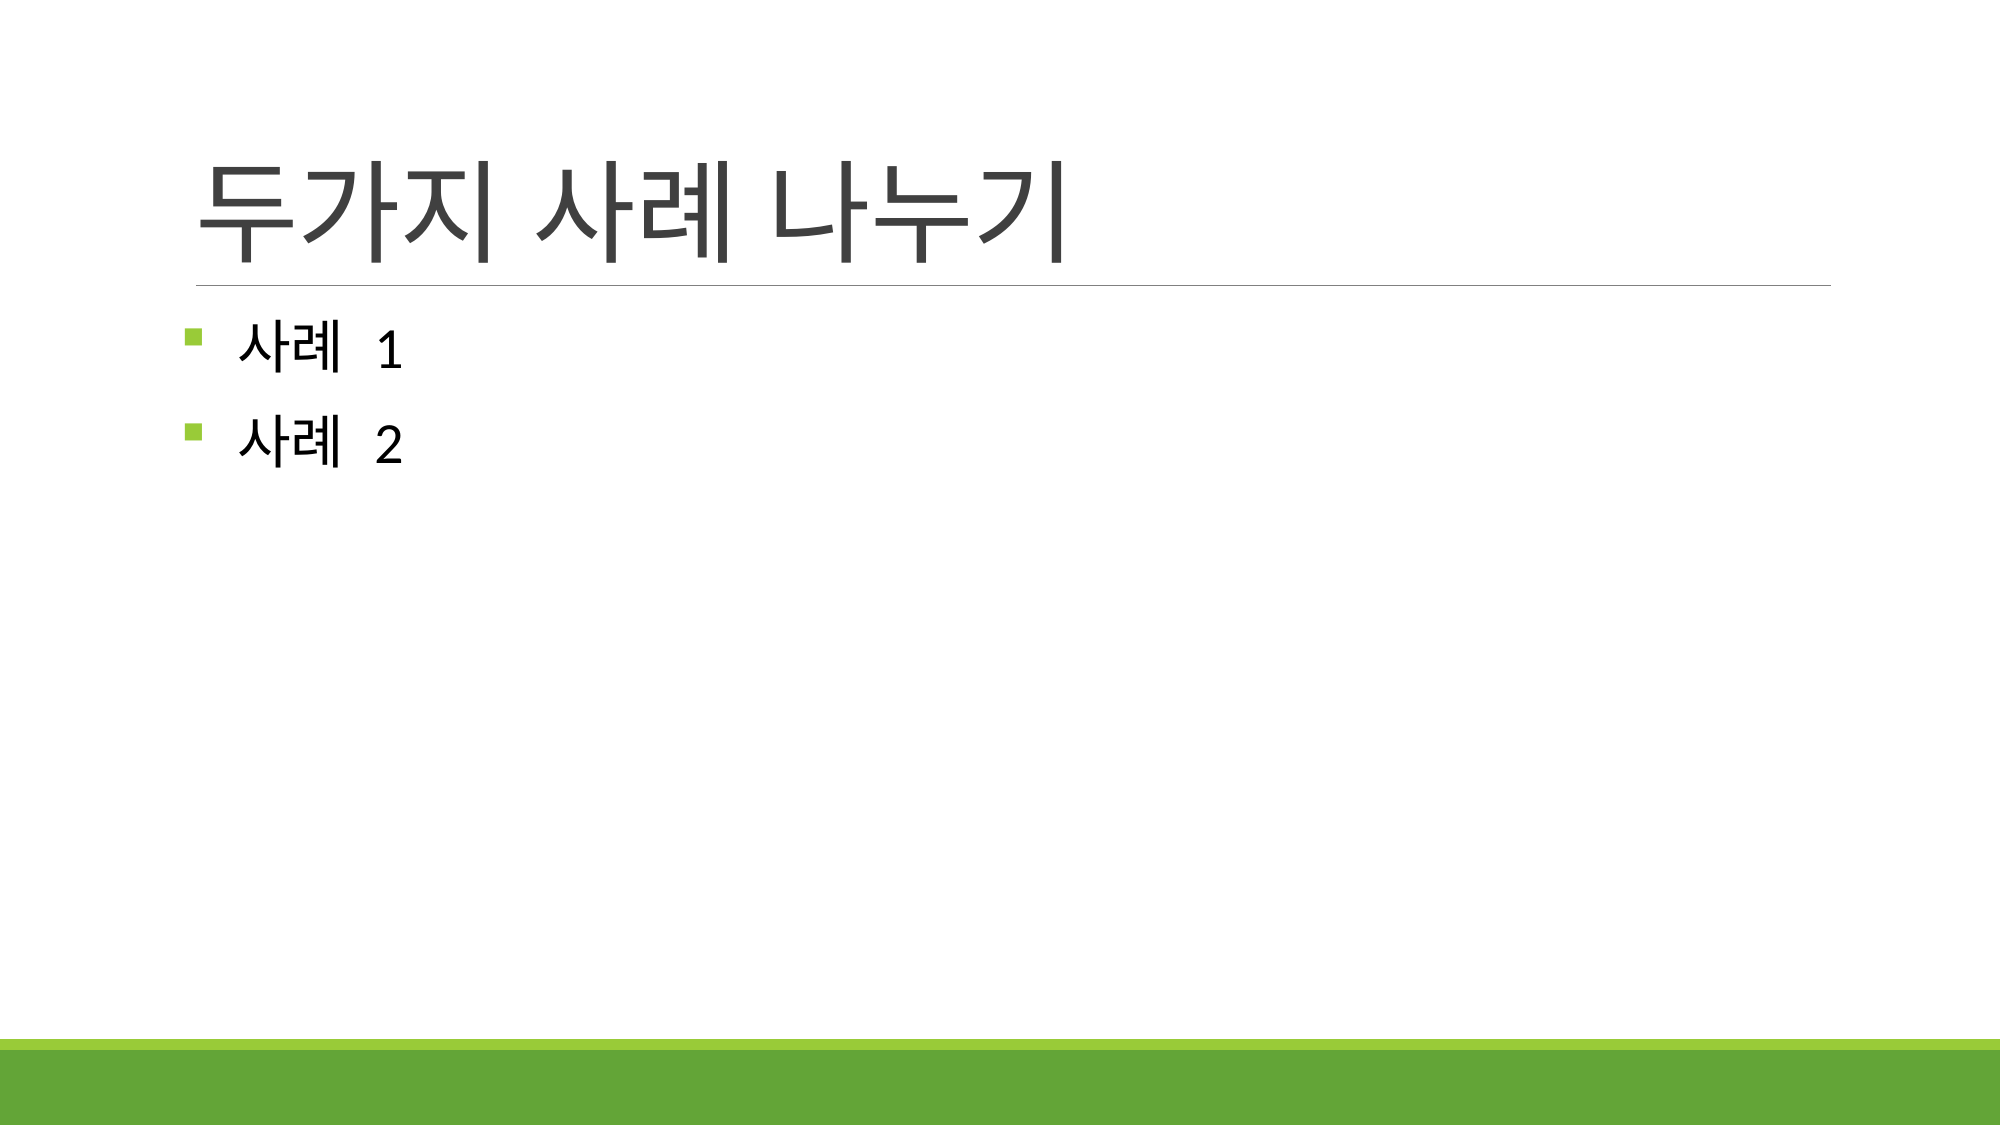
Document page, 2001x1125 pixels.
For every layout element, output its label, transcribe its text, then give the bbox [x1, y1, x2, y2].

title 두가지 사례 나누기 [180, 47, 1830, 285]
list 사례 1 사례 2 [180, 302, 1830, 963]
